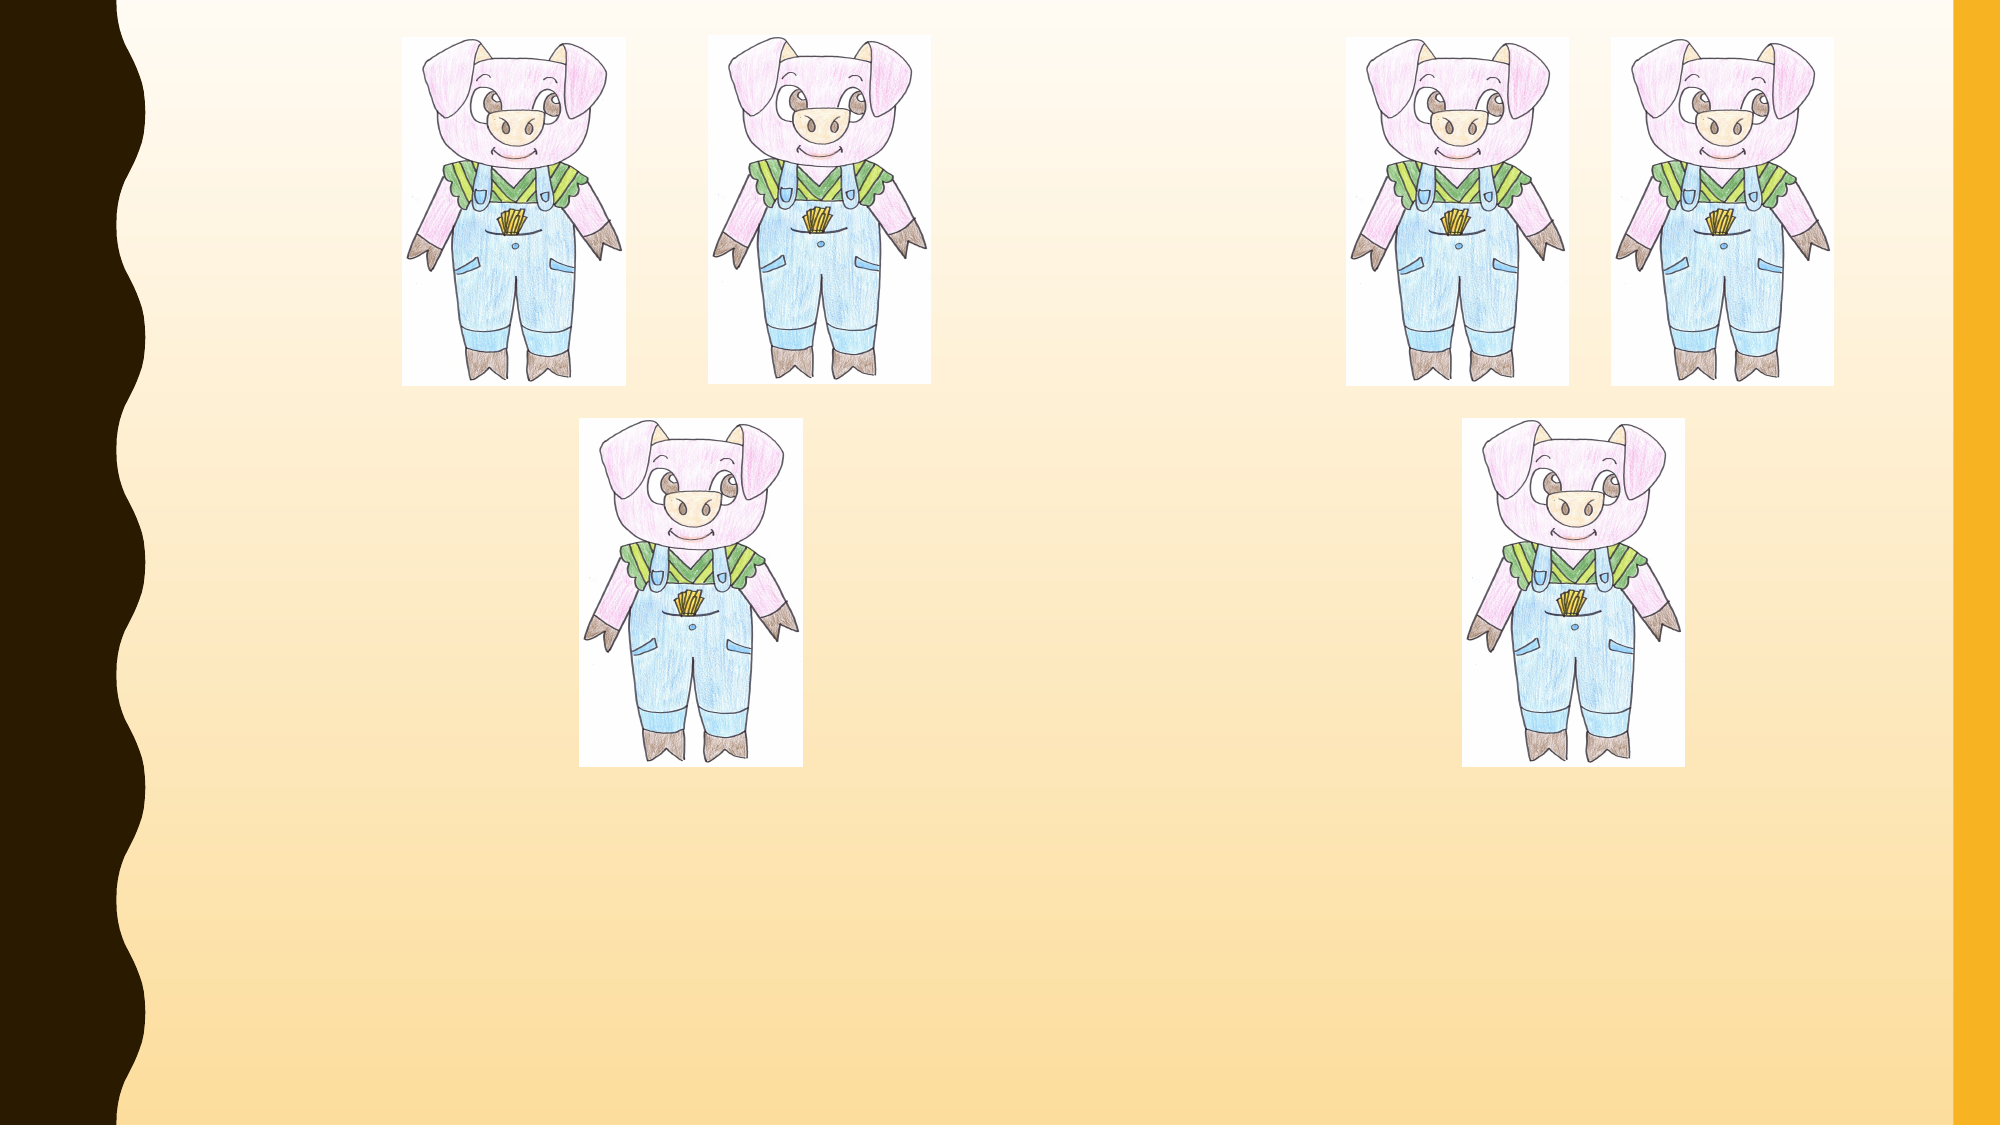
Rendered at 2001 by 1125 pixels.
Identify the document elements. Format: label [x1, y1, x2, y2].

picture [579, 418, 803, 767]
picture [708, 35, 931, 384]
picture [1461, 418, 1685, 767]
picture [1611, 37, 1834, 386]
picture [1346, 37, 1569, 386]
list [402, 37, 626, 386]
